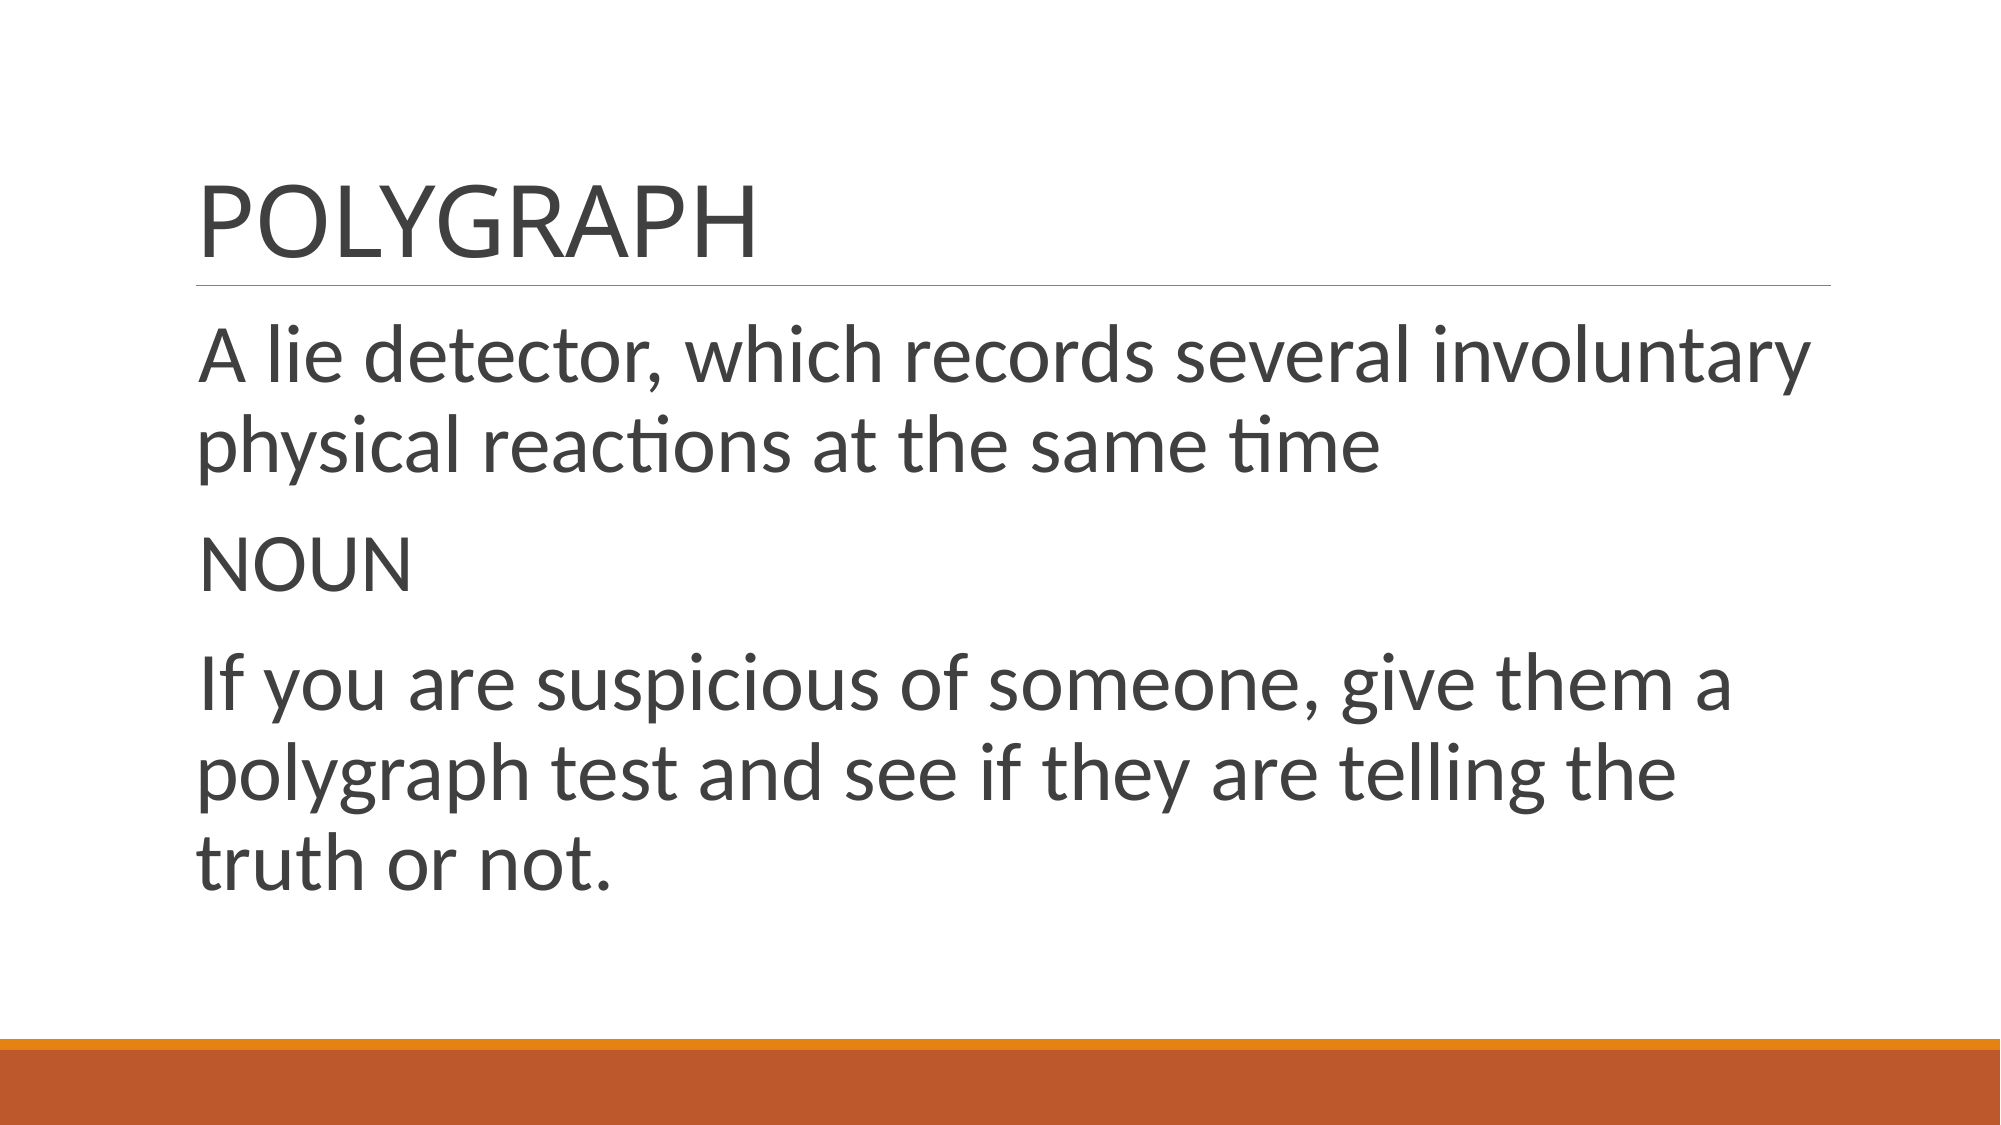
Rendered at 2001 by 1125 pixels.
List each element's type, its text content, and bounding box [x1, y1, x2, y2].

list A lie detector, which records several involuntary physical reactions at the same time NOUN If you are suspicious of someone, give them a polygraph test and see if they are telling the truth or not. [180, 302, 1830, 963]
title POLYGRAPH [180, 47, 1830, 285]
